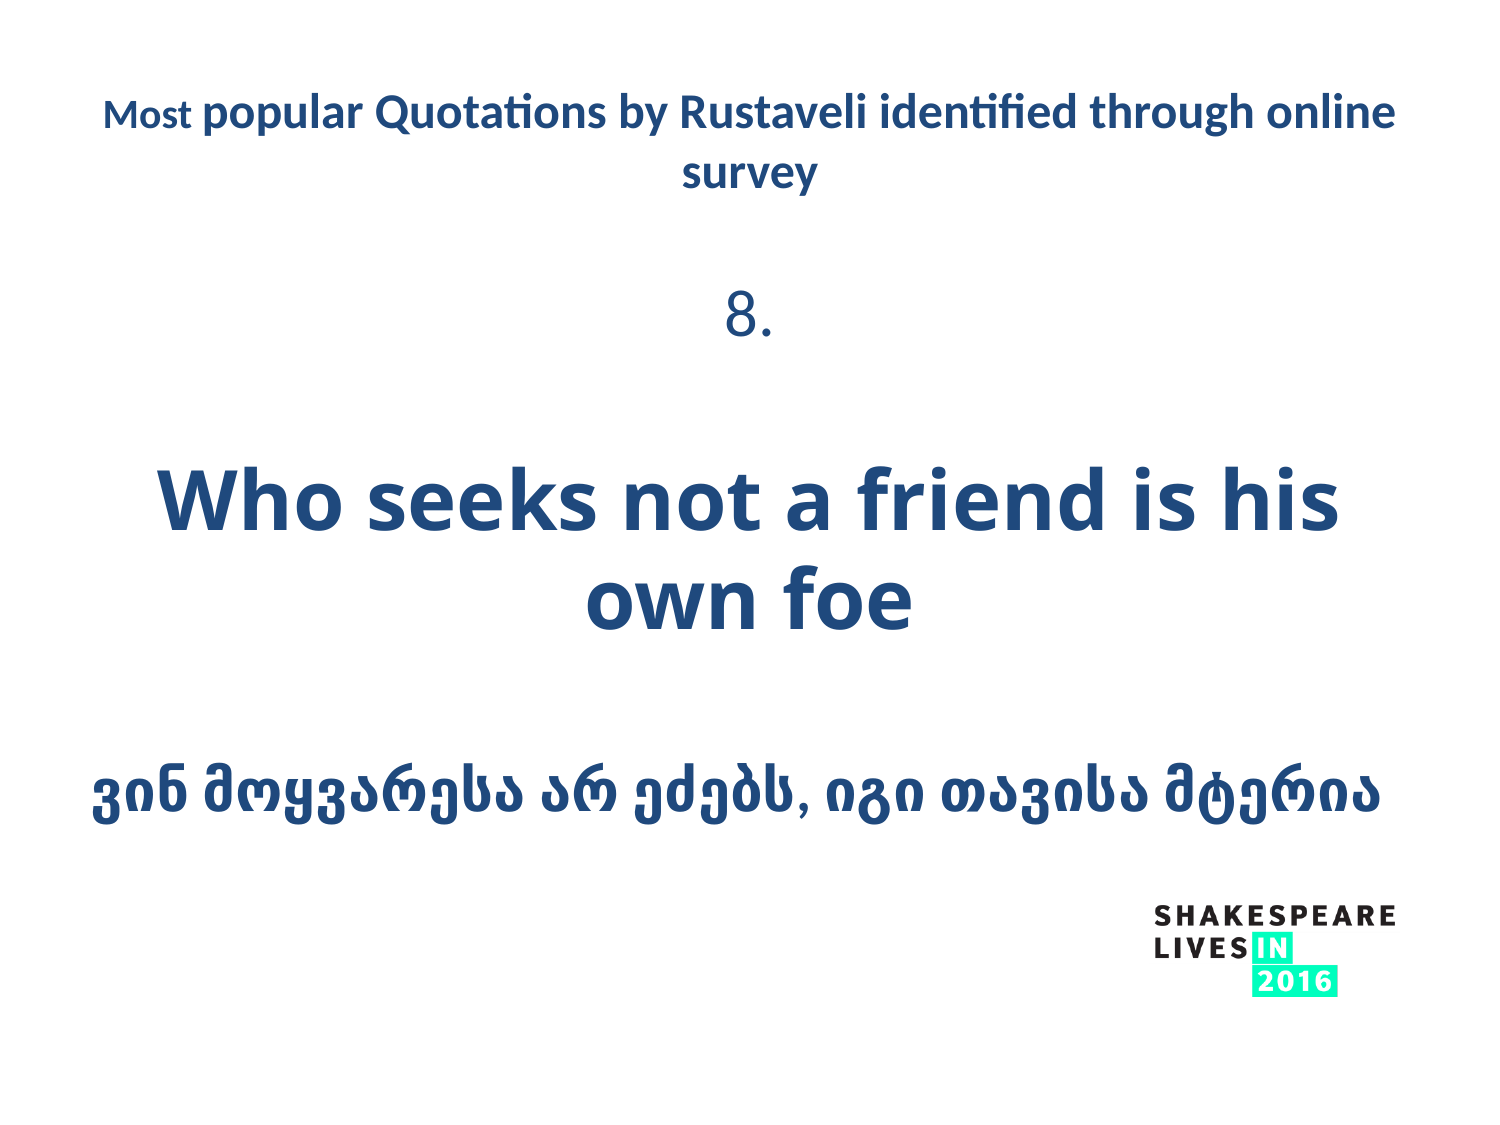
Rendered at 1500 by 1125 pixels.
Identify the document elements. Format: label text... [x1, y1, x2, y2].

list 8. Who seeks not a friend is his own foe ვინ მოყვარესა არ ეძებს, იგი თავისა მტერია [75, 262, 1425, 1005]
picture [1149, 899, 1401, 997]
title Most popular Quotations by Rustaveli identified through online survey [75, 45, 1425, 233]
